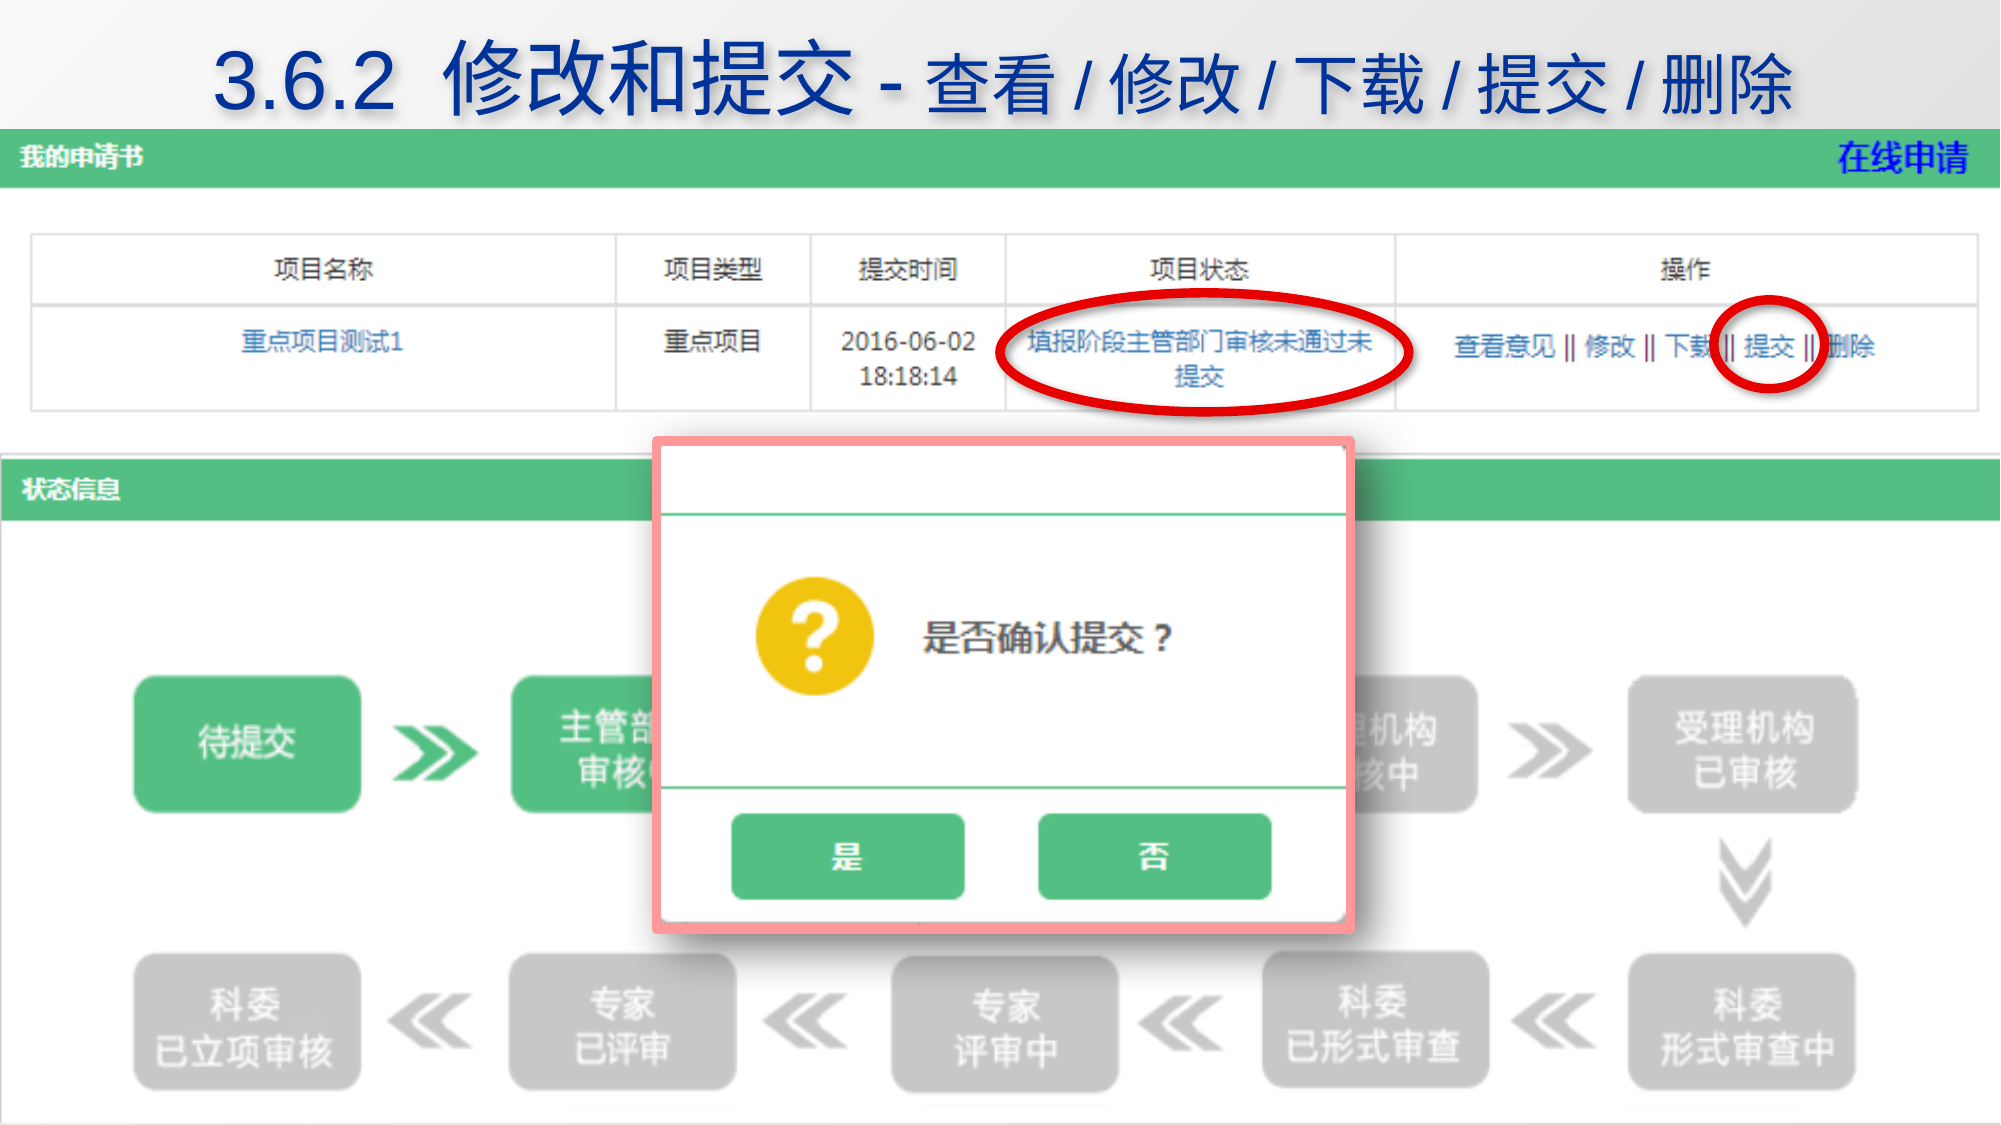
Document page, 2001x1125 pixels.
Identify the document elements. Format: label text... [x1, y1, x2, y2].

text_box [0, 129, 2000, 1123]
text_box 3.6.2 修改和提交-查看/修改/下载/提交/删除 [101, 19, 1906, 129]
picture [1436, 320, 1896, 373]
picture [660, 445, 1346, 925]
